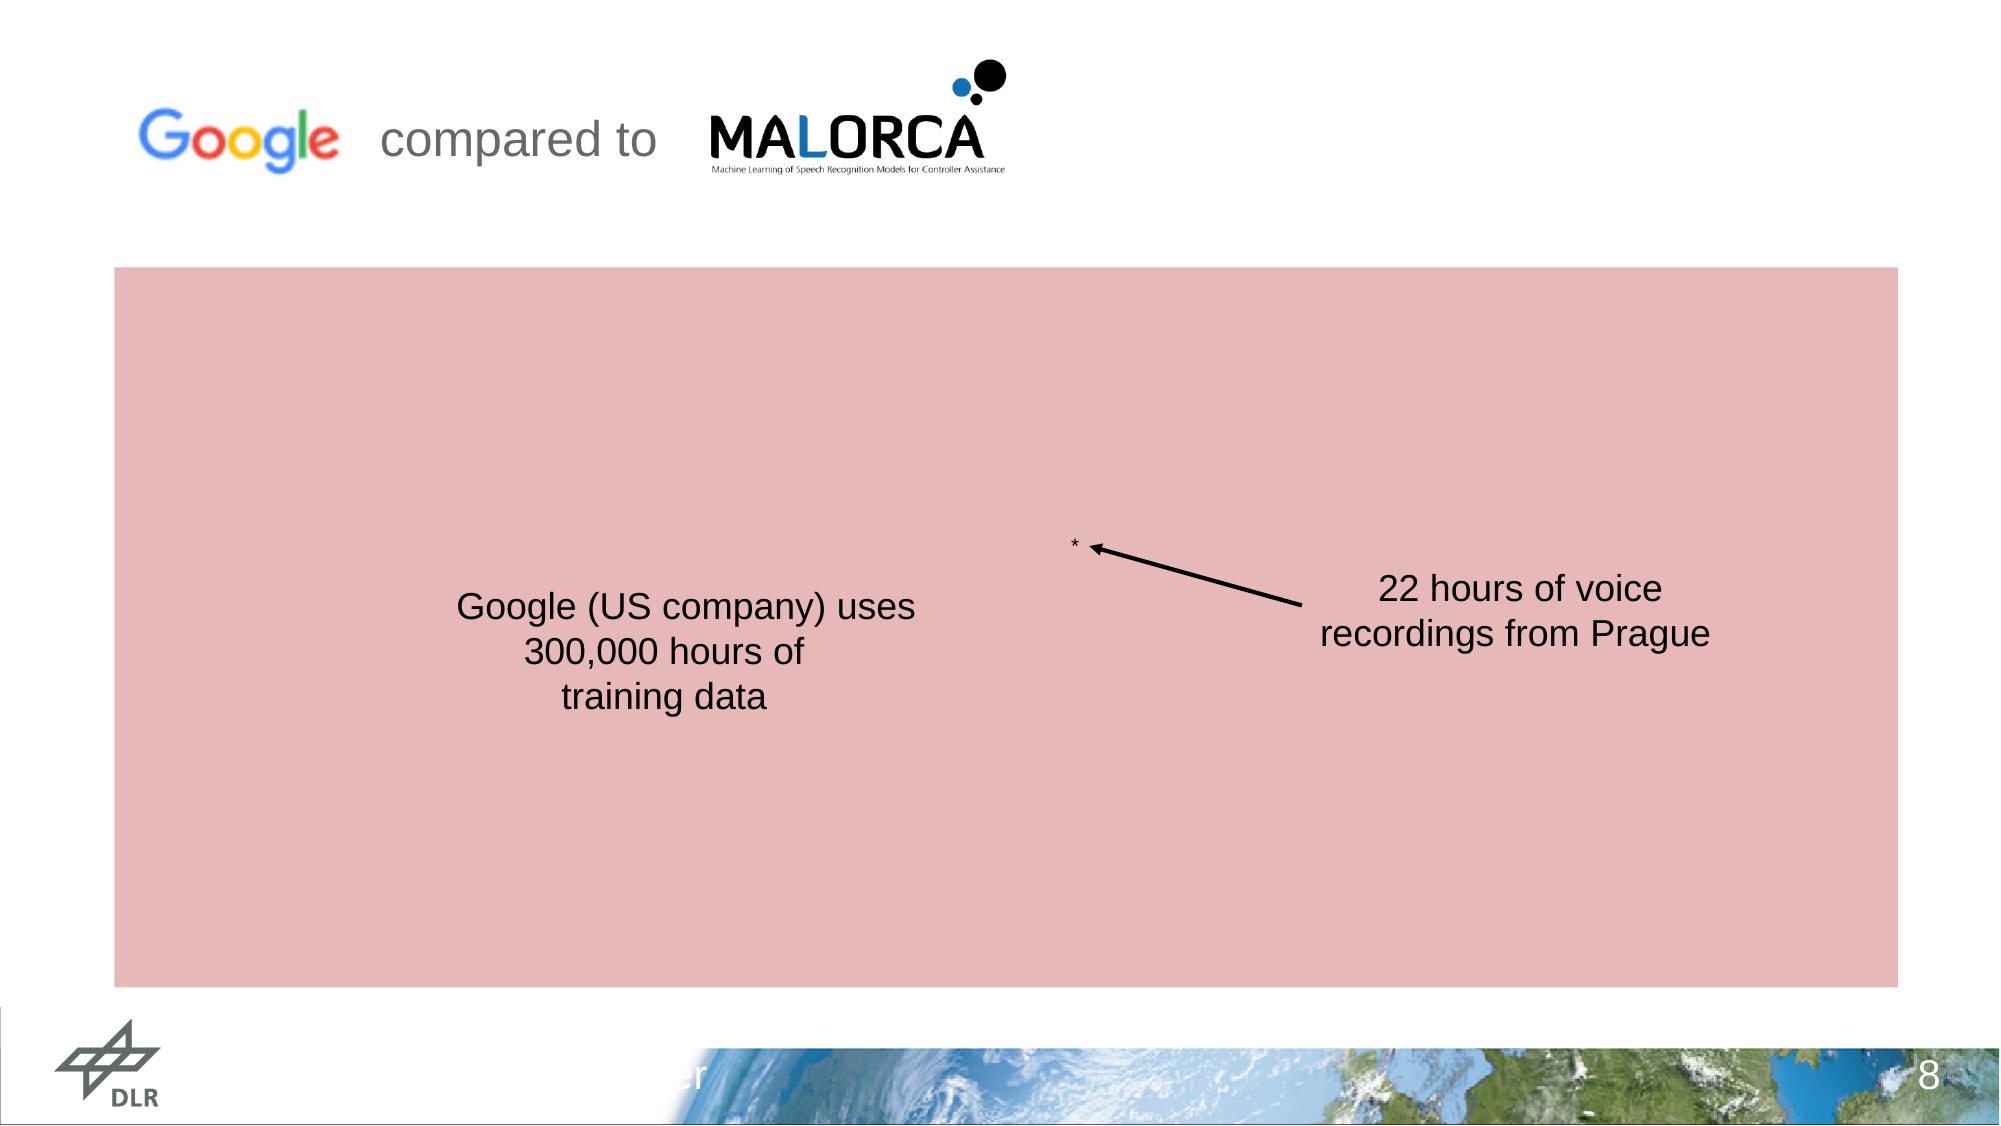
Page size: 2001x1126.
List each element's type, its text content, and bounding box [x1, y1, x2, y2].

title compared to [79, 106, 1921, 228]
slide_number 8 [1863, 1042, 1956, 1103]
picture [114, 85, 361, 189]
list 22 hours of voice recordings from Prague [1319, 563, 1722, 685]
text_box Google (US company) uses 300,000 hours of training data [114, 267, 1898, 988]
footer Footer [571, 1042, 1338, 1103]
picture [0, 1007, 2000, 1125]
picture [708, 57, 1007, 176]
text_box * [1071, 532, 1119, 593]
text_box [1088, 545, 1303, 606]
